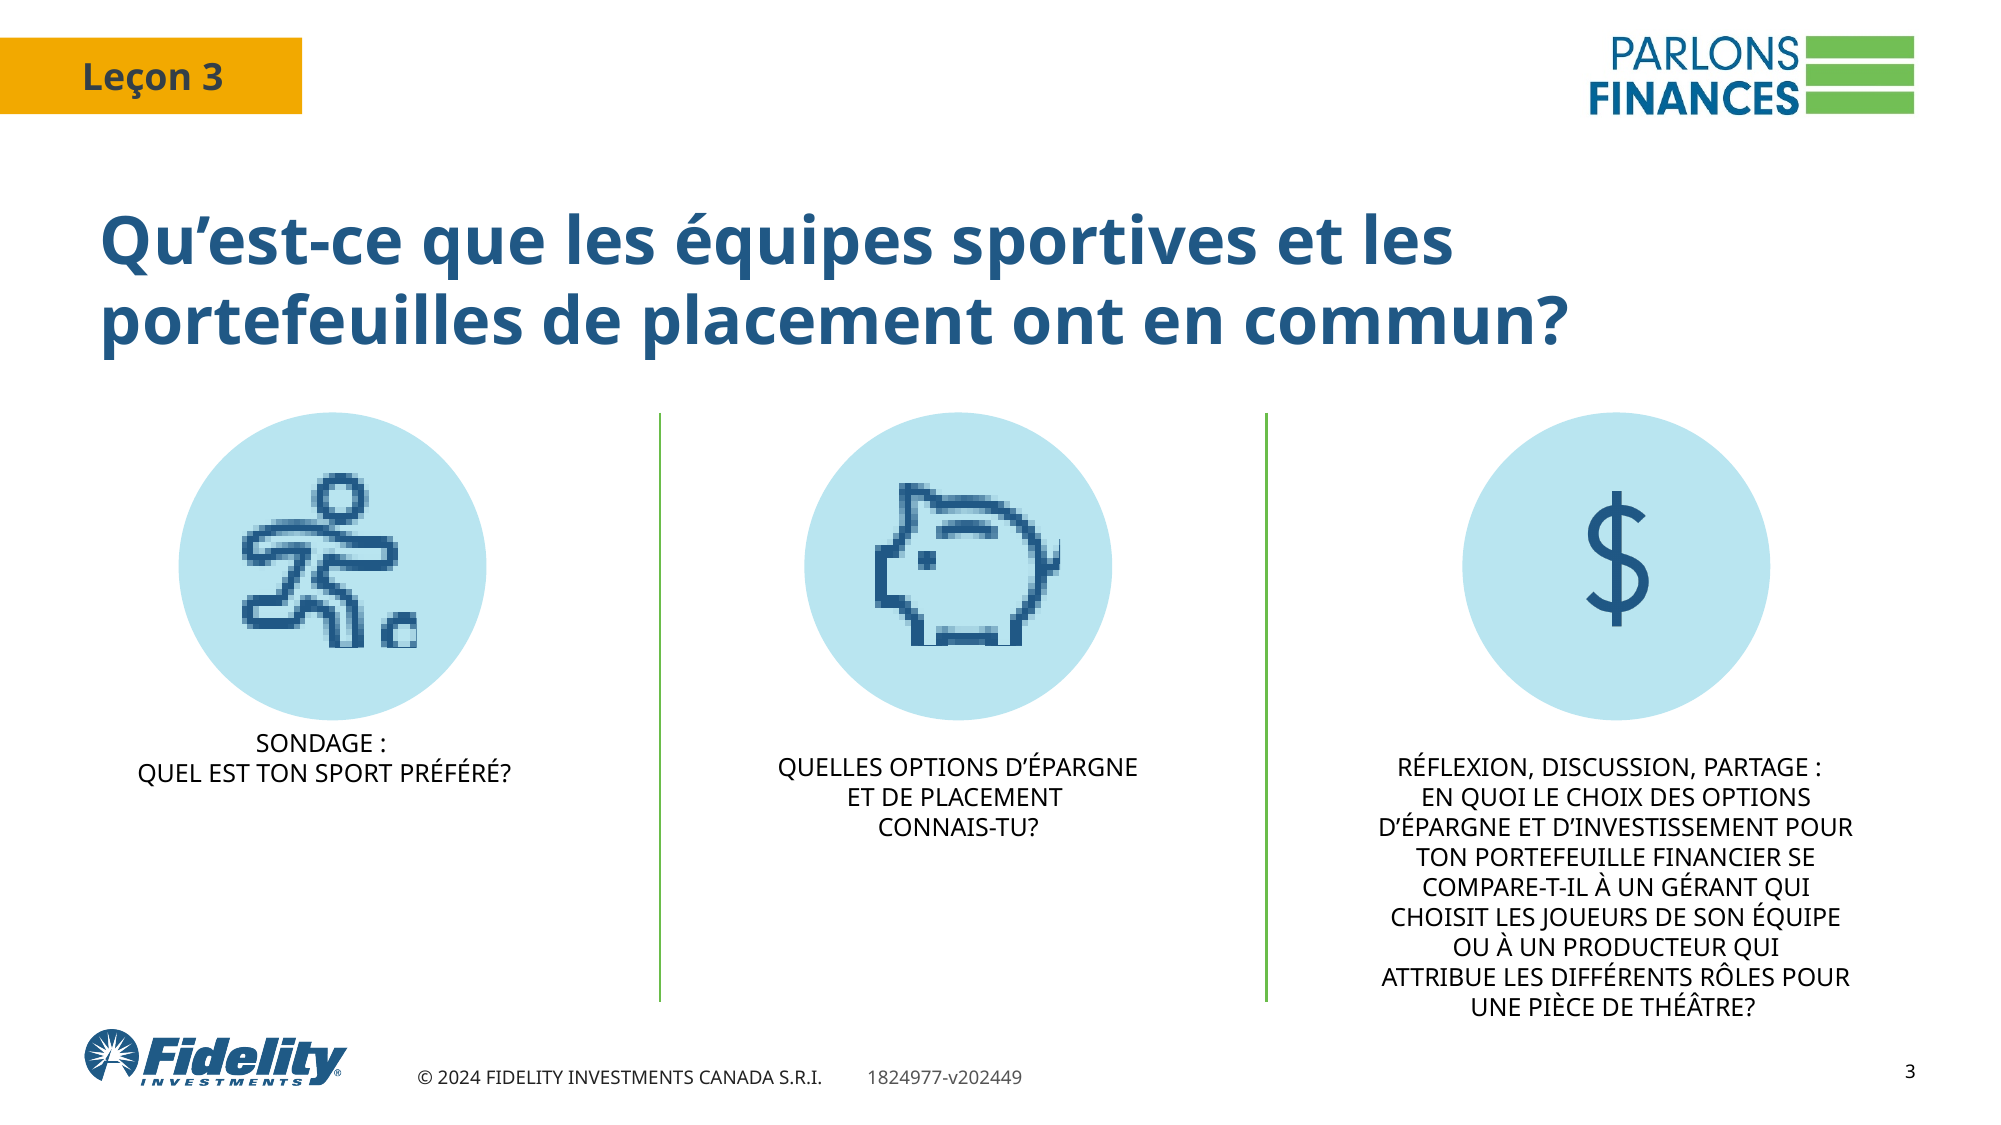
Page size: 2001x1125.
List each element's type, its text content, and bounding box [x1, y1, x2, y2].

subtitle Sondage : Quel est ton sport préféré? [76, 720, 573, 983]
title Qu’est-ce que les équipes sportives et les portefeuilles de placement ont en commun? [84, 190, 1676, 356]
picture [1580, 29, 1920, 121]
text_box Quelles options d’épargne et de placement connais-tu? [762, 744, 1154, 849]
slide_number 3 [1826, 1058, 1931, 1087]
text_box Réflexion, discussion, partage : En quoi le choix des options d’épargne et d’INVESTISSEMENT pour ton portefeuille financier se compare-t-il à un gérant qui choisit les joueurs de son équipe ou à un producteur qui attribue les différents rôles pour une pièce de théâtre? [1356, 744, 1877, 1029]
picture [874, 483, 1061, 646]
text_box [803, 411, 1114, 722]
text_box [1461, 411, 1772, 722]
picture [1541, 483, 1692, 634]
picture [242, 473, 417, 648]
text_box [177, 411, 488, 722]
picture [84, 1029, 348, 1086]
